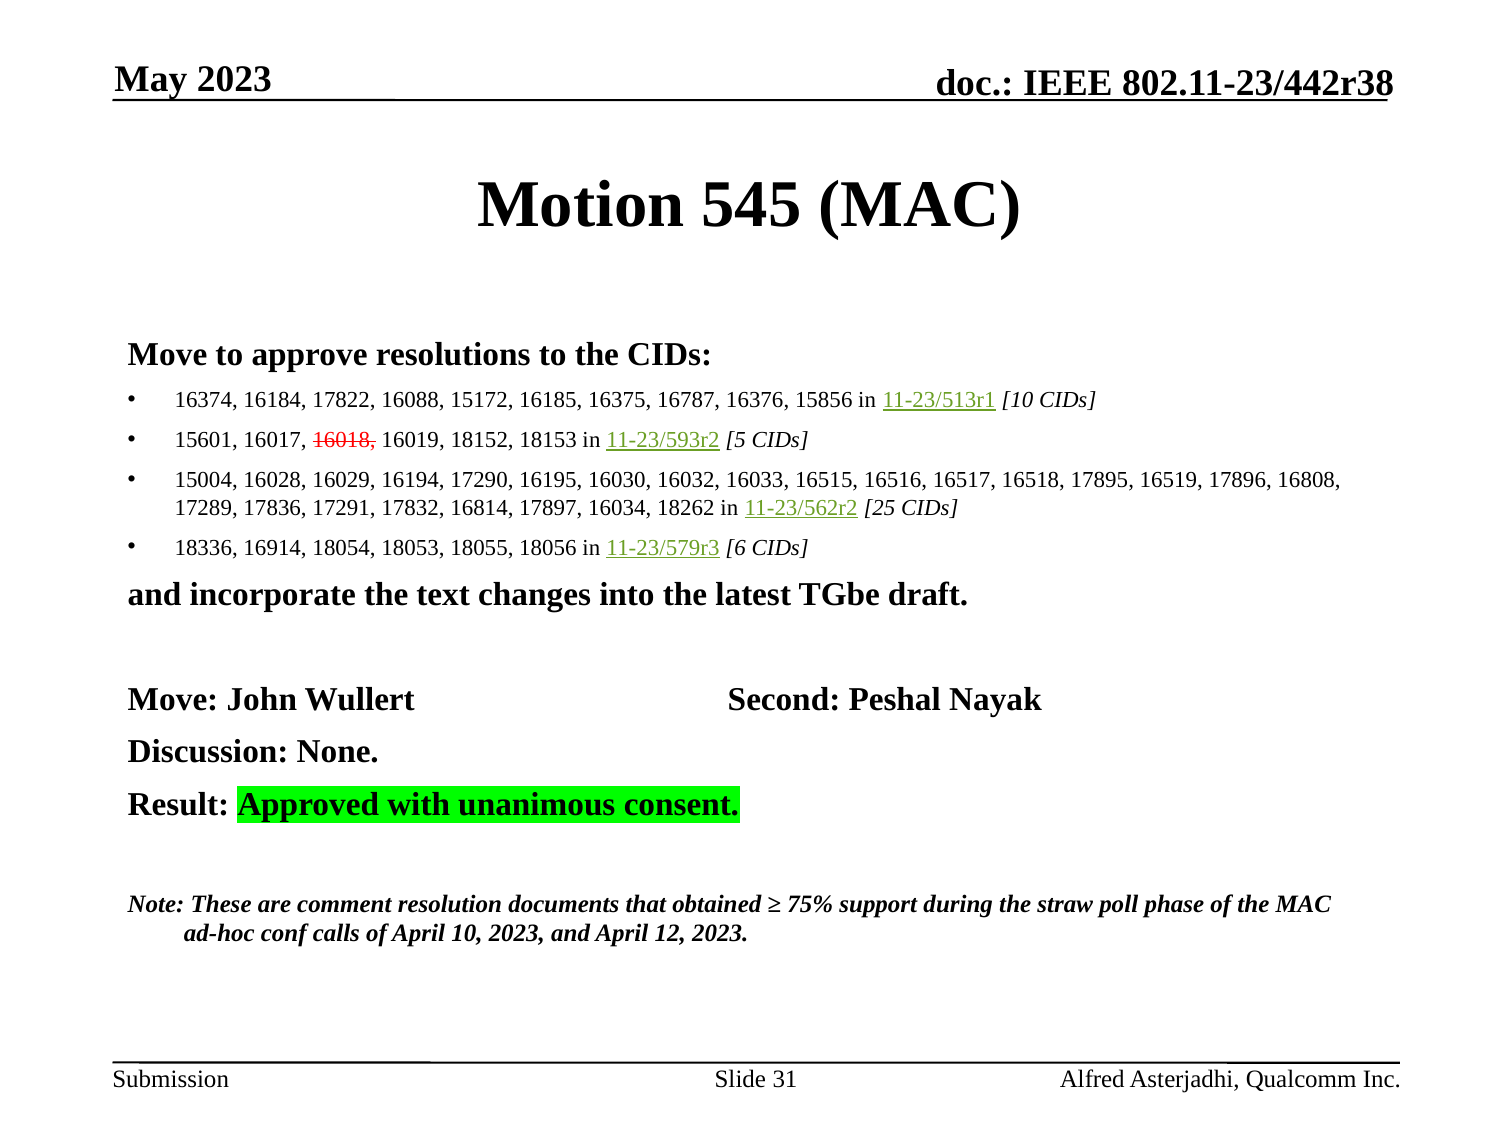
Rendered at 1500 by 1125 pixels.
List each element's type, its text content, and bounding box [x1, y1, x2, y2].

list Move to approve resolutions to the CIDs: 16374, 16184, 17822, 16088, 15172, 16185, 16375, 16787, 16376, 15856 in 11-23/513r1 [10 CIDs] 15601, 16017, 16018, 16019, 18152, 18153 in 11-23/593r2 [5 CIDs] 15004, 16028, 16029, 16194, 17290, 16195, 16030, 16032, 16033, 16515, 16516, 16517, 16518, 17895, 16519, 17896, 16808, 17289, 17836, 17291, 17832, 16814, 17897, 16034, 18262 in 11-23/562r2 [25 CIDs] 18336, 16914, 18054, 18053, 18055, 18056 in 11-23/579r3 [6 CIDs] and incorporate the text changes into the latest TGbe draft. Move: John Wullert Second: Peshal Nayak Discussion: None. Result: Approved with unanimous consent. Note: These are comment resolution documents that obtained ≥ 75% support during the straw poll phase of the MAC ad-hoc conf calls of April 10, 2023, and April 12, 2023. [112, 324, 1388, 1063]
footer Alfred Asterjadhi, Qualcomm Inc. [878, 1061, 1402, 1093]
title Motion 545 (MAC) [112, 112, 1388, 288]
slide_number Slide 31 [712, 1061, 800, 1123]
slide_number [114, 54, 423, 100]
